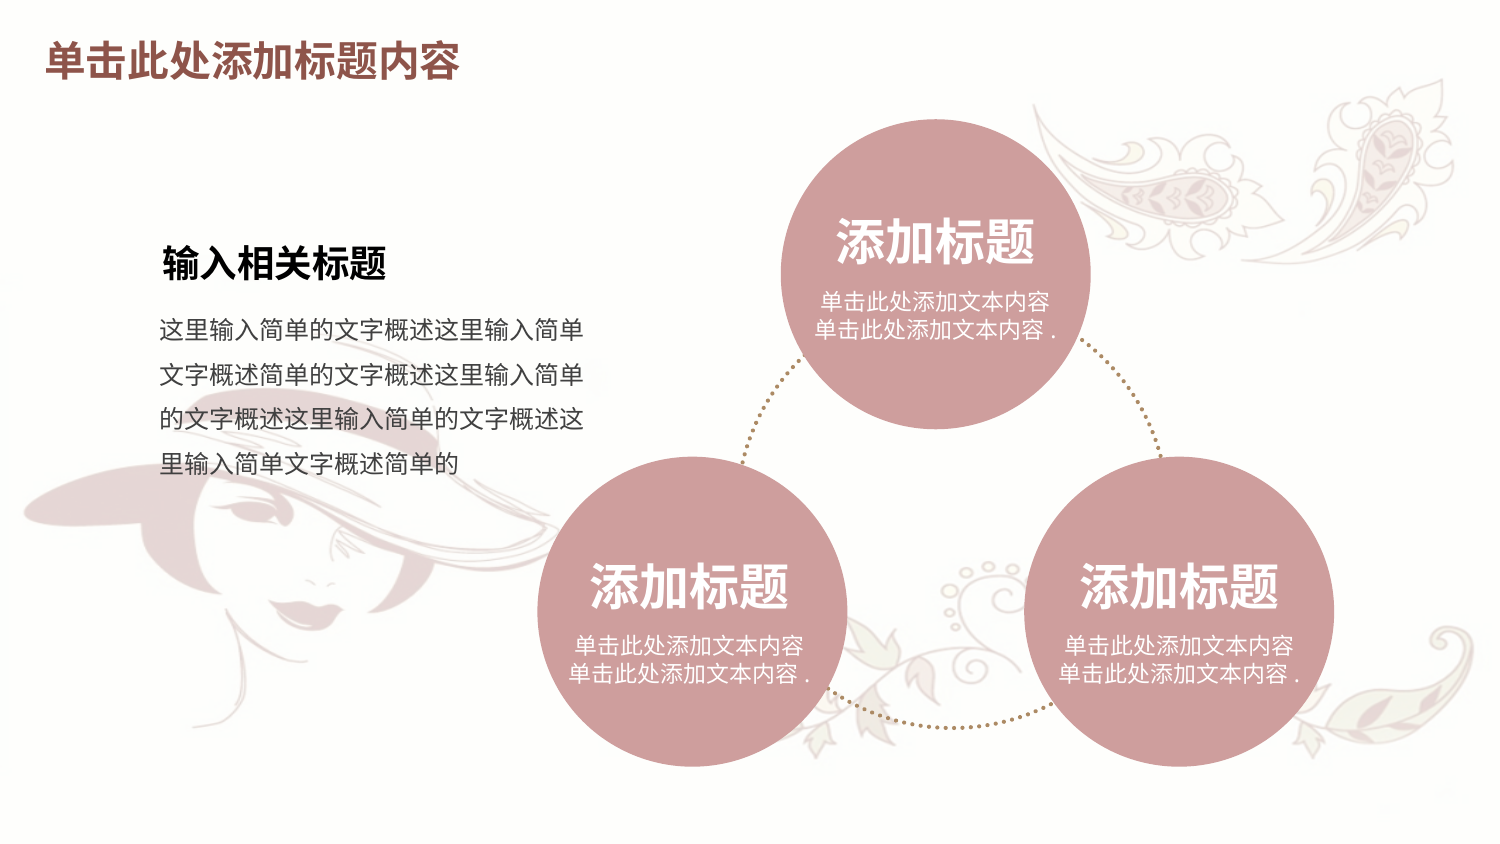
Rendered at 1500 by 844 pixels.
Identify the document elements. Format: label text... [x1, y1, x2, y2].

text_box 输入相关标题 [147, 232, 479, 293]
text_box [744, 351, 1161, 729]
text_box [1023, 456, 1335, 767]
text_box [537, 456, 848, 767]
text_box 这里输入简单的文字概述这里输入简单文字概述简单的文字概述这里输入简单的文字概述这里输入简单的文字概述这里输入简单文字概述简单的 [144, 291, 609, 487]
text_box 单击此处添加标题内容 [29, 27, 553, 93]
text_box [780, 118, 1091, 430]
